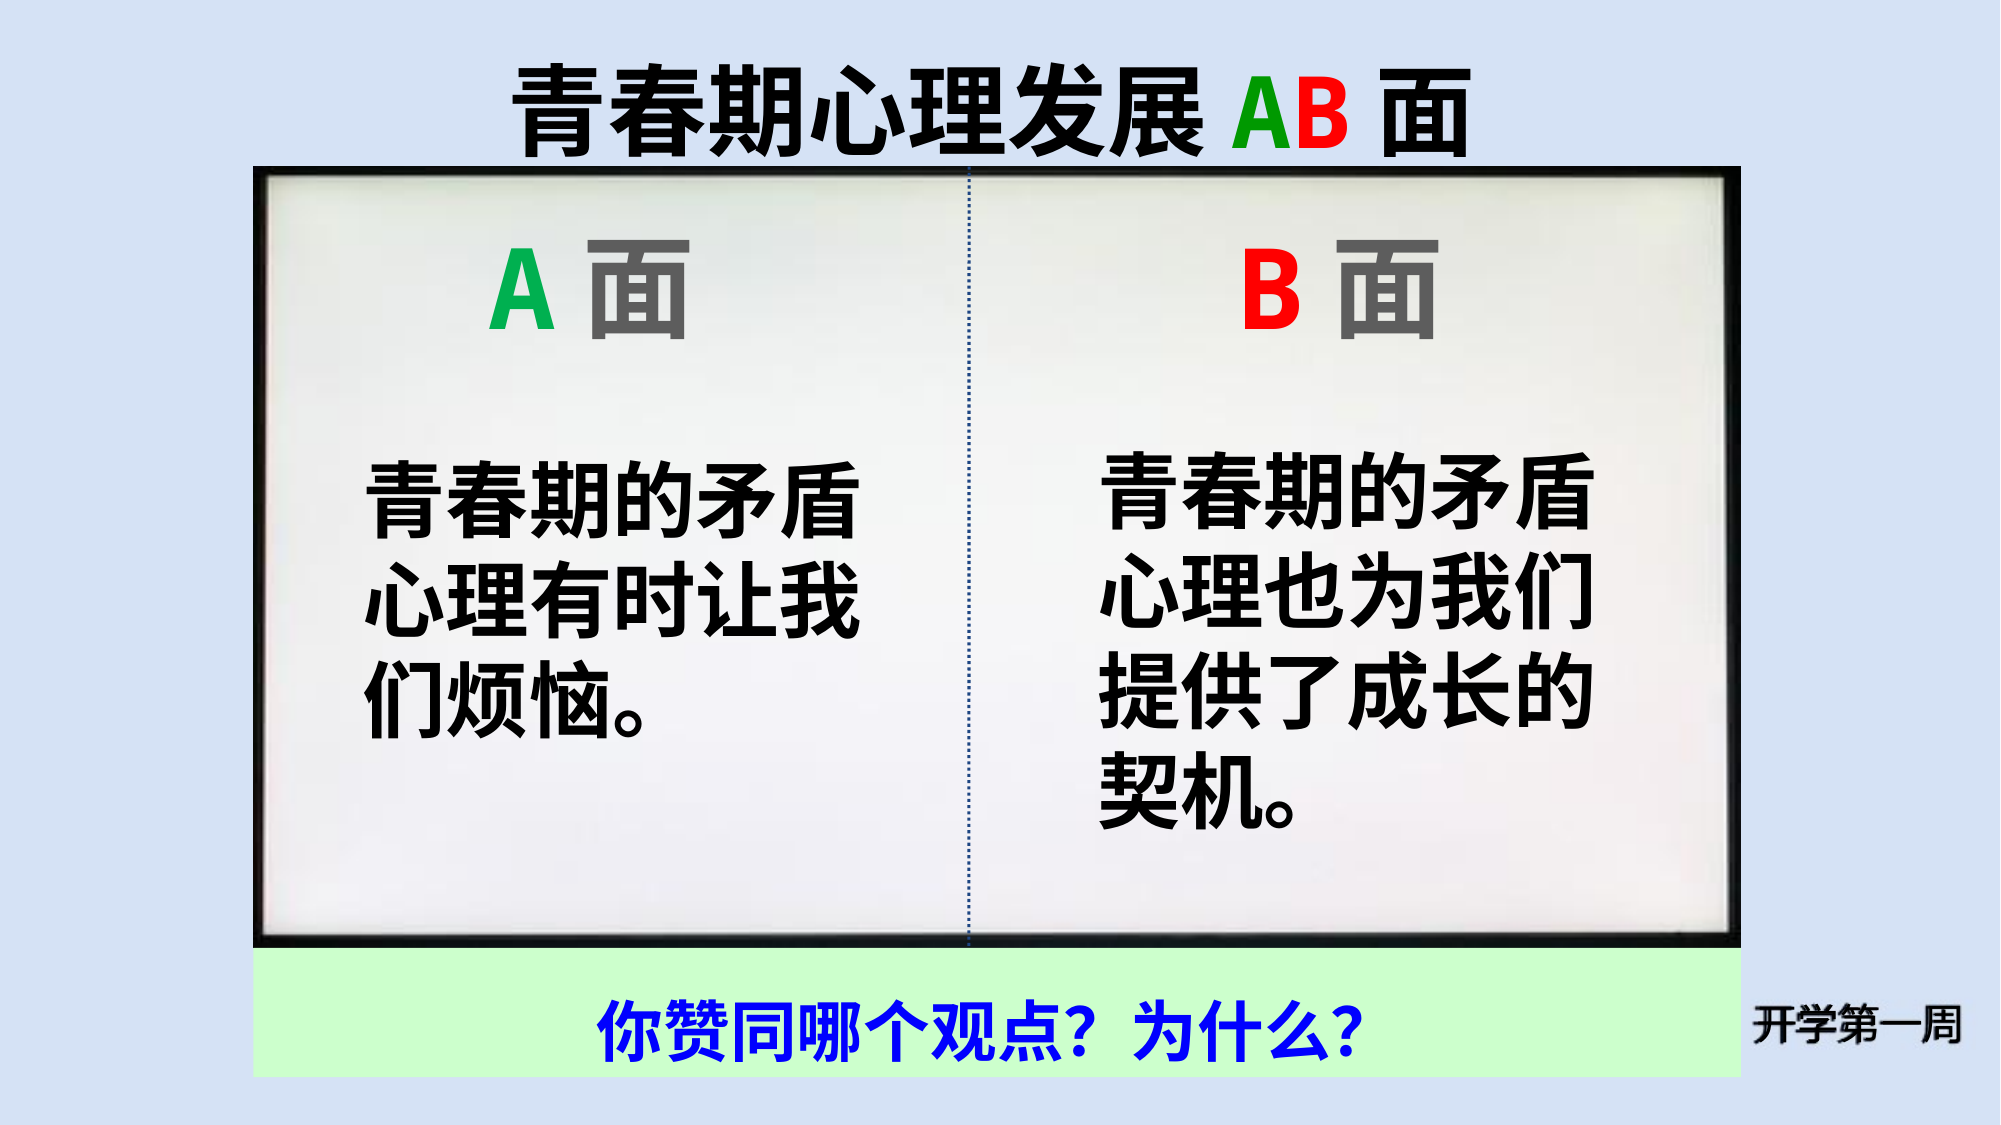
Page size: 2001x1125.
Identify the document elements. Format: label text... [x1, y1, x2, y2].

text_box 你赞同哪个观点？为什么？ [253, 948, 1741, 1078]
picture [0, 0, 2001, 1125]
text_box 青春期心理发展AB面 [492, 0, 1529, 166]
